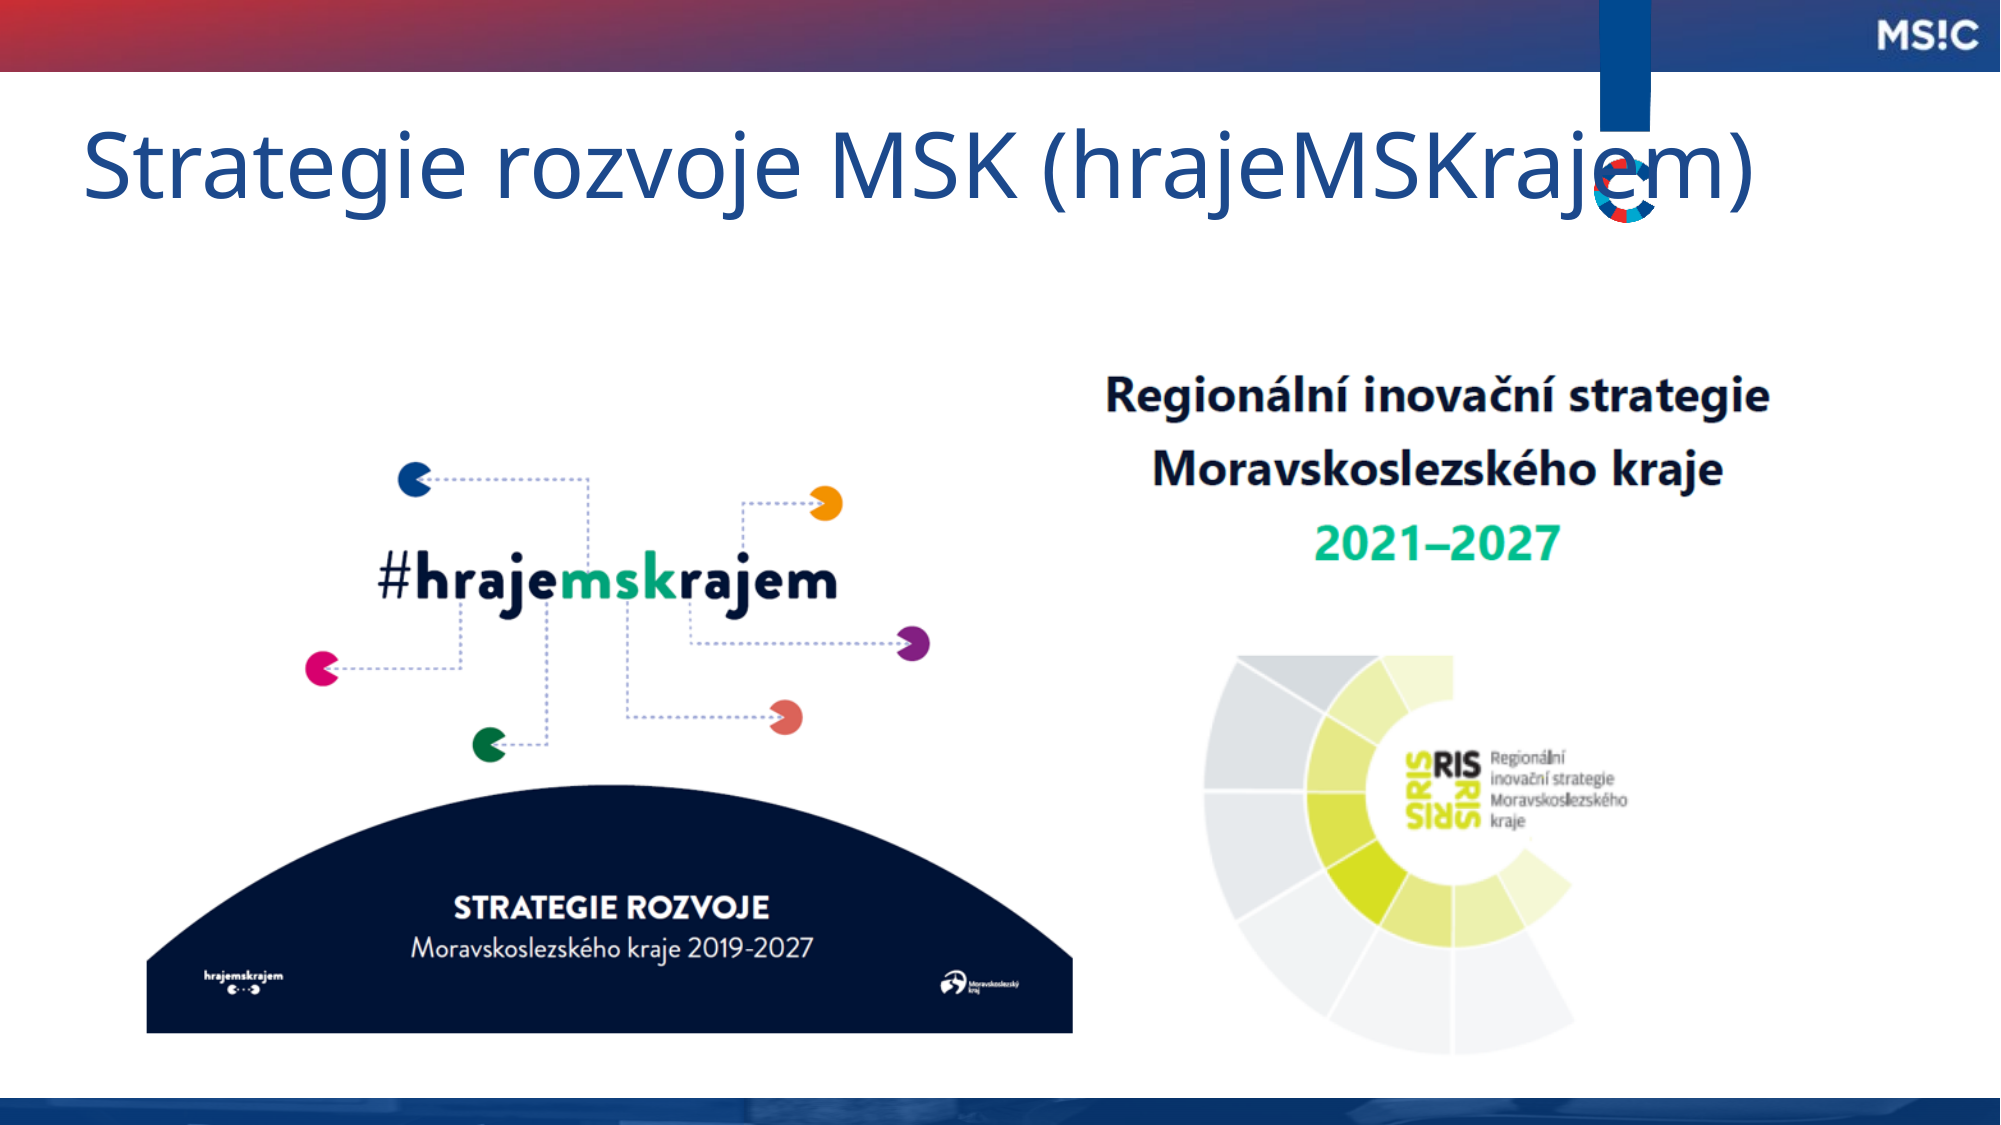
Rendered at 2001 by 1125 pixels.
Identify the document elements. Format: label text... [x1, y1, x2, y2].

picture [143, 336, 1857, 1065]
title Strategie rozvoje MSK (hrajeMSKrajem) [67, 59, 1793, 278]
picture [0, 0, 2000, 223]
picture [0, 1098, 2000, 1125]
